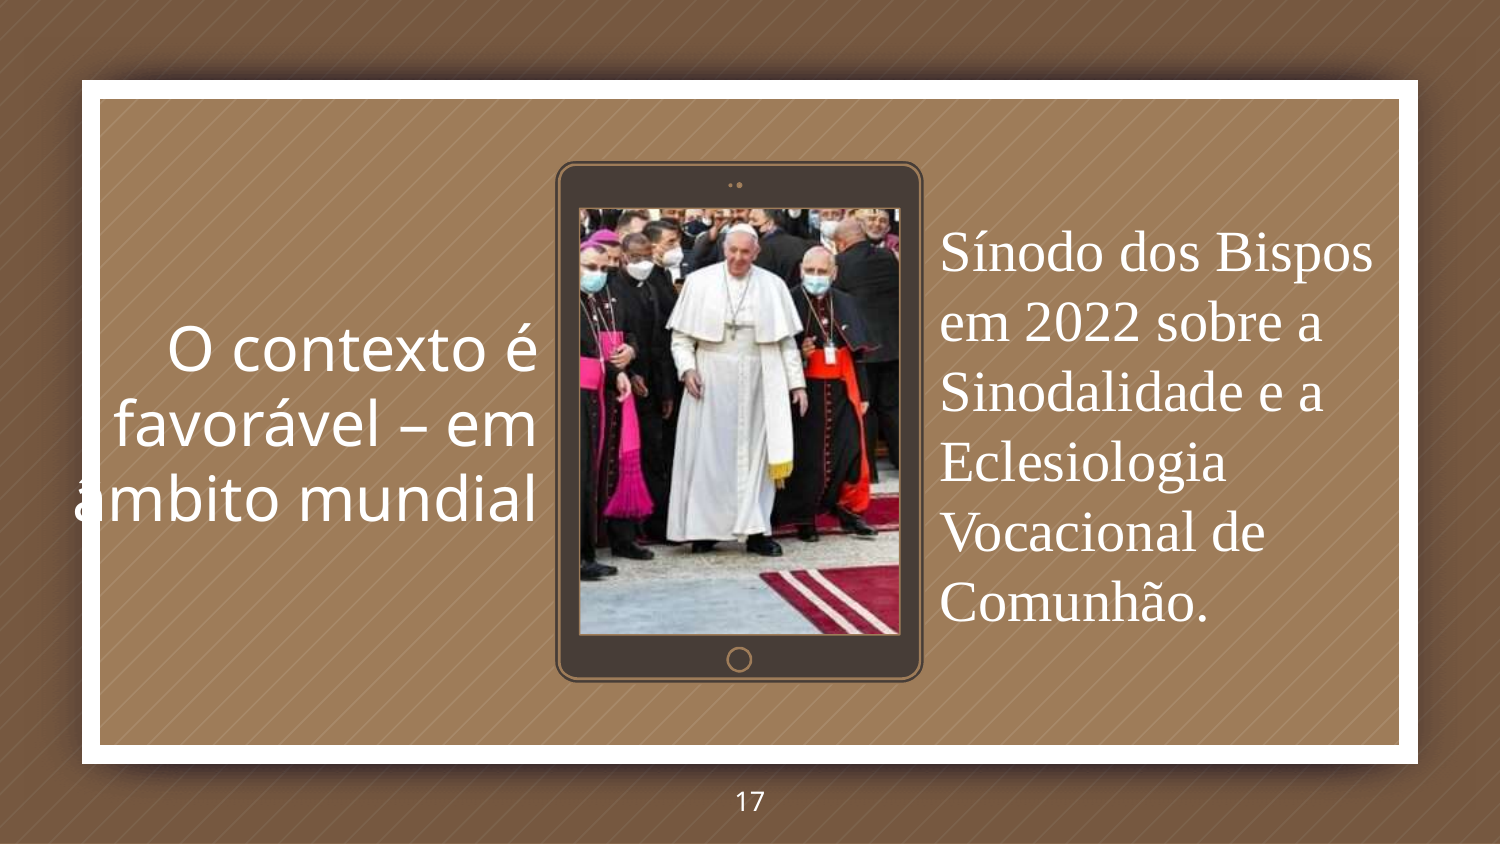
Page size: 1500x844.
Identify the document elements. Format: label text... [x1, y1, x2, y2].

picture [24, 36, 1476, 762]
slide_number 17 [0, 762, 1500, 844]
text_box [554, 159, 925, 684]
list O contexto é favorável – em âmbito mundial [49, 98, 555, 745]
list Sínodo dos Bispos em 2022 sobre a Sinodalidade e a Eclesiologia Vocacional de Comunhão. [924, 100, 1408, 746]
